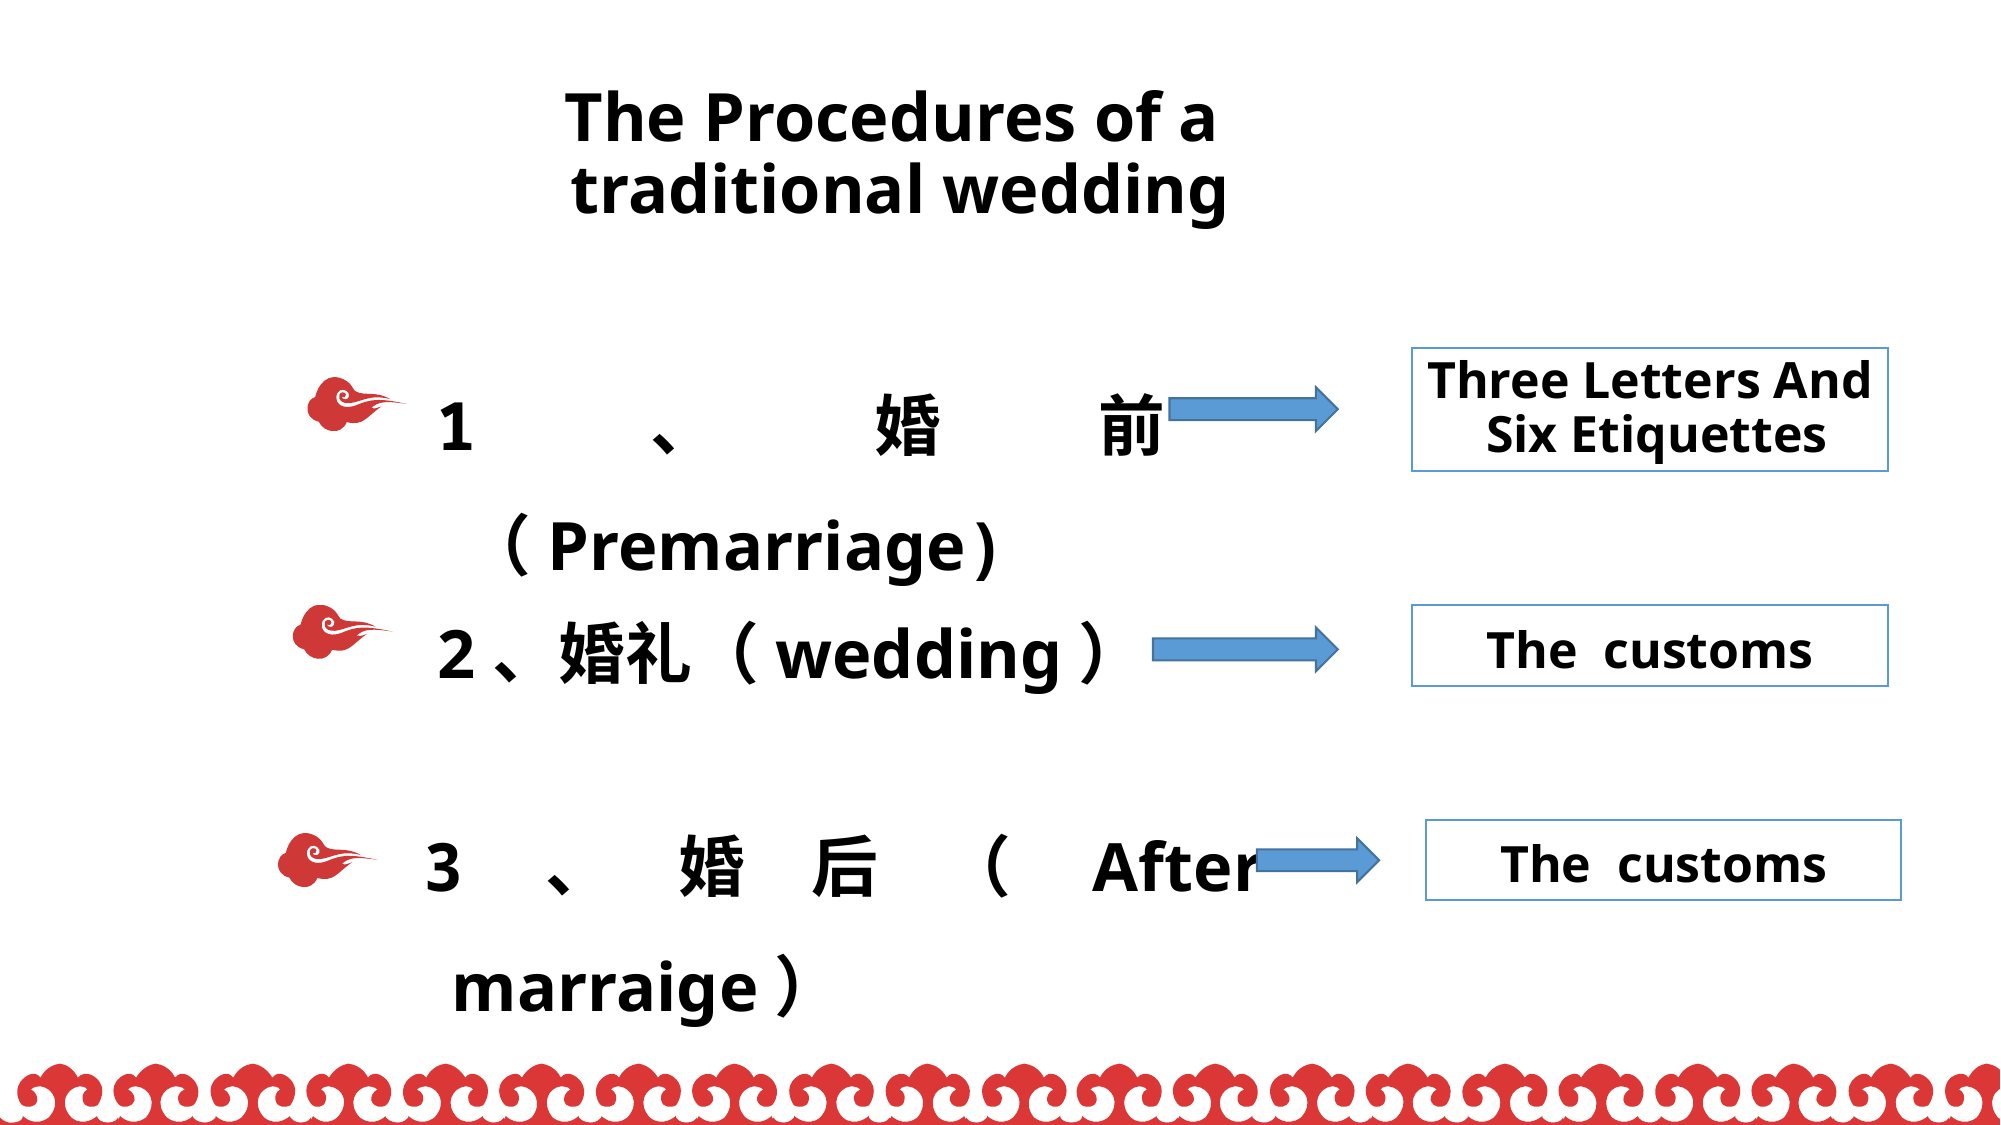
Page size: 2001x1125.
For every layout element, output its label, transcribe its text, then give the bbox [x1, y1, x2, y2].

text_box 3、婚后（After marraige） [407, 777, 1279, 1033]
picture [292, 605, 393, 659]
picture [278, 833, 378, 887]
text_box [1255, 835, 1381, 885]
text_box The customs [1425, 819, 1902, 901]
picture [307, 377, 408, 432]
text_box [1151, 624, 1340, 674]
text_box Three Letters And Six Etiquettes [1411, 347, 1889, 472]
text_box The Procedures of a traditional wedding [420, 76, 1380, 236]
text_box 1、婚前（Premarriage) [420, 336, 1181, 563]
text_box The customs [1411, 604, 1889, 687]
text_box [0, 1061, 2000, 1125]
text_box 2、婚礼（wedding） [420, 563, 1181, 699]
text_box [1168, 384, 1340, 434]
